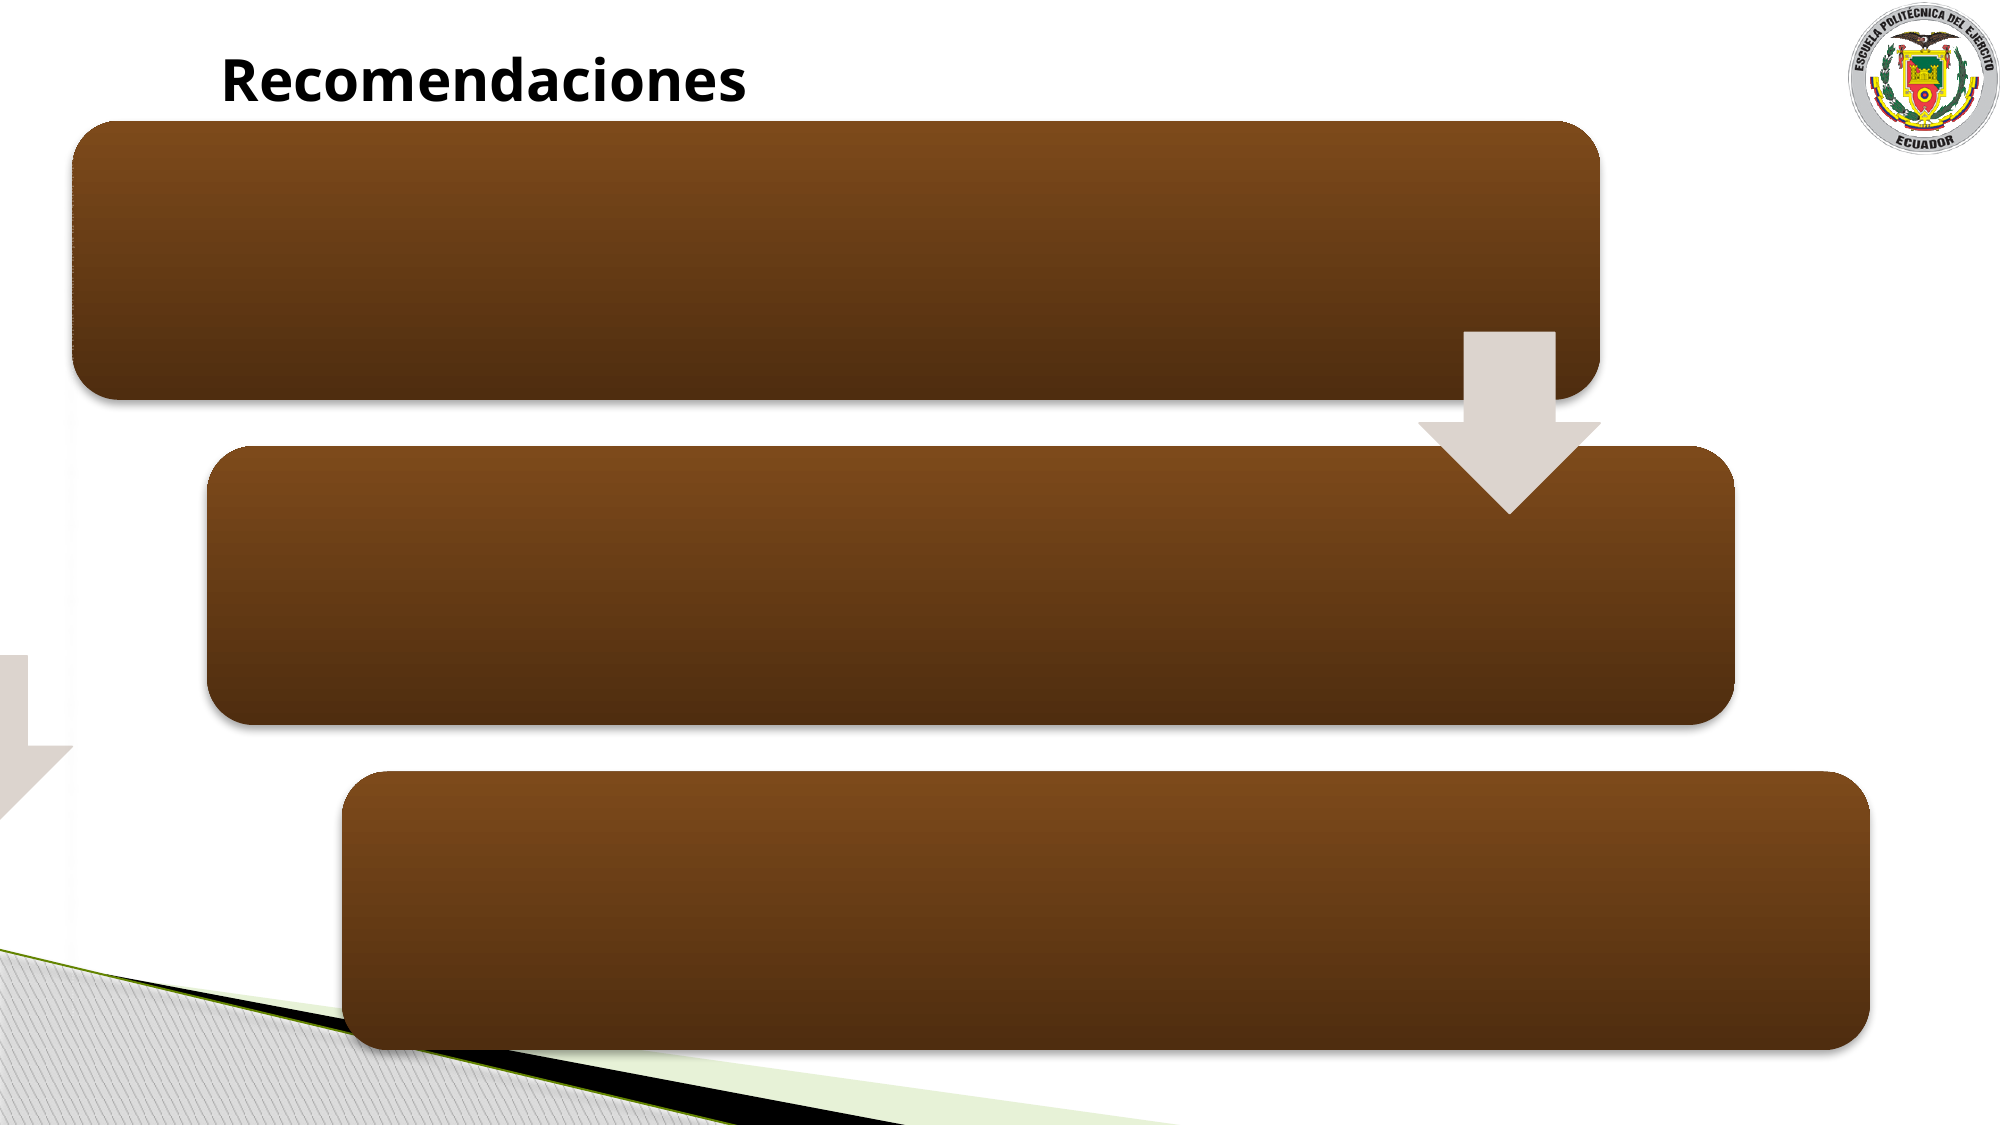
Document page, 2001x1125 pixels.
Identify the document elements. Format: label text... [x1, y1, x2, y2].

text_box Recomendaciones [206, 35, 778, 120]
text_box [72, 120, 1870, 1051]
picture [1847, 1, 2000, 155]
